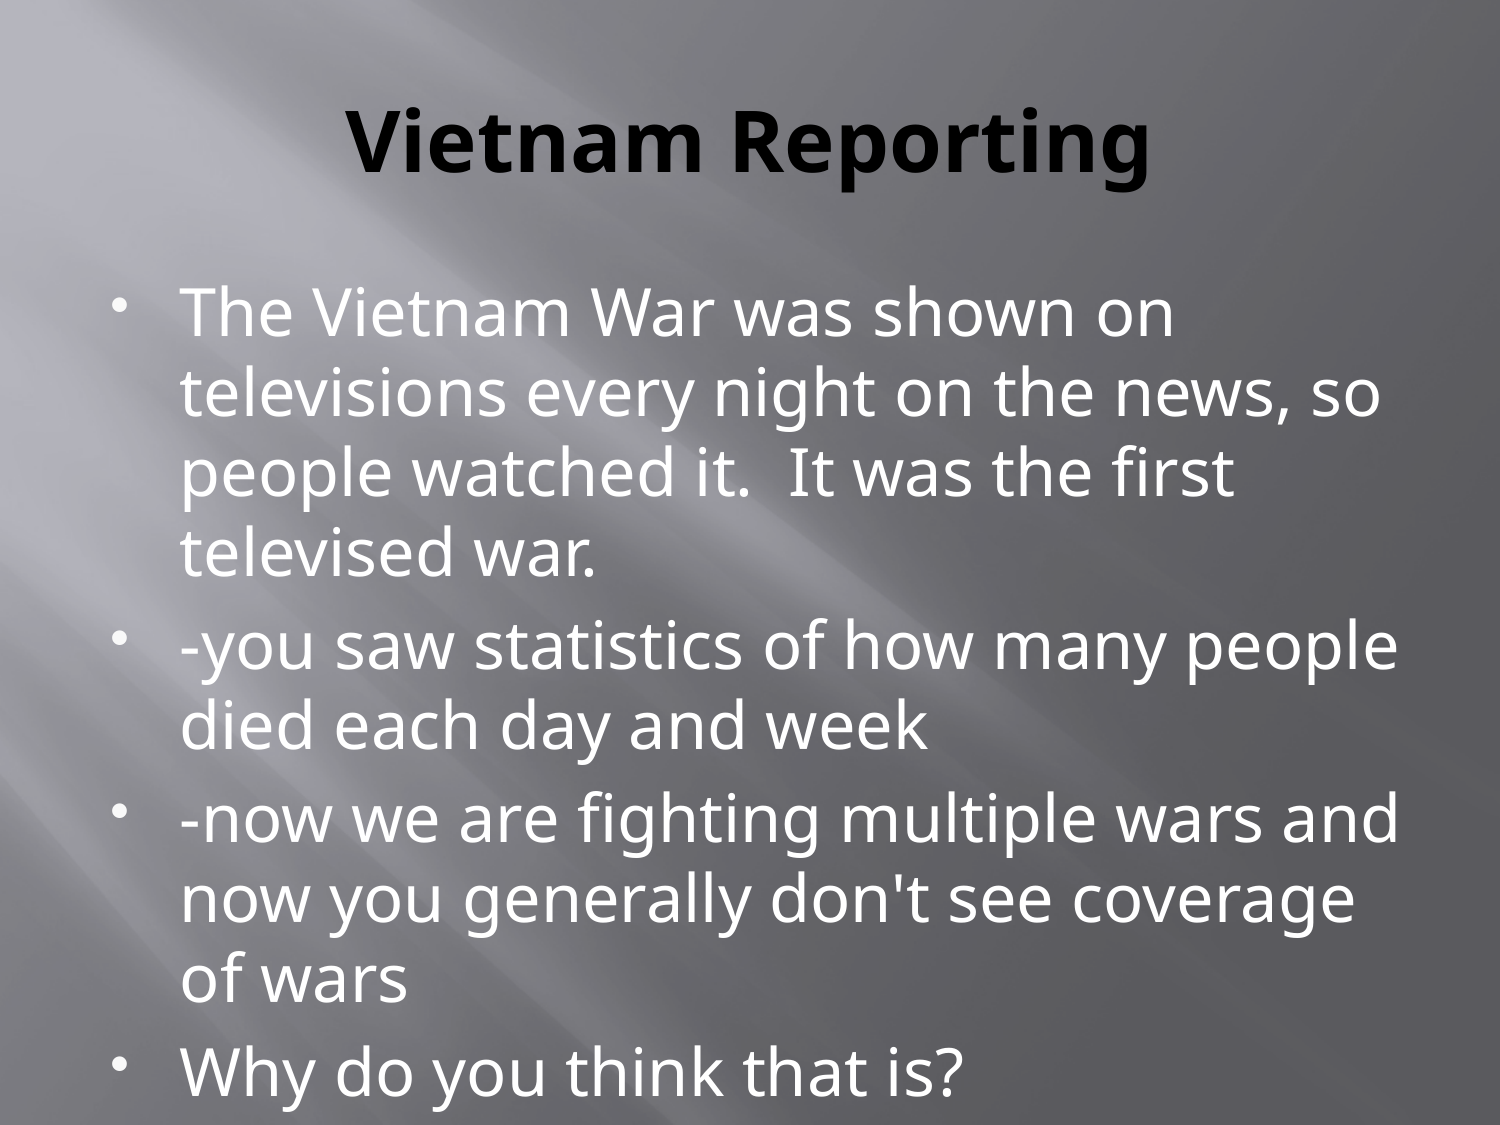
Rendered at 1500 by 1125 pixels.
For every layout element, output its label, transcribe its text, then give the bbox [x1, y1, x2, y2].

list The Vietnam War was shown on televisions every night on the news, so people watched it. It was the first televised war. -you saw statistics of how many people died each day and week -now we are fighting multiple wars and now you generally don't see coverage of wars Why do you think that is? [75, 262, 1425, 1035]
title Vietnam Reporting [75, 45, 1425, 233]
